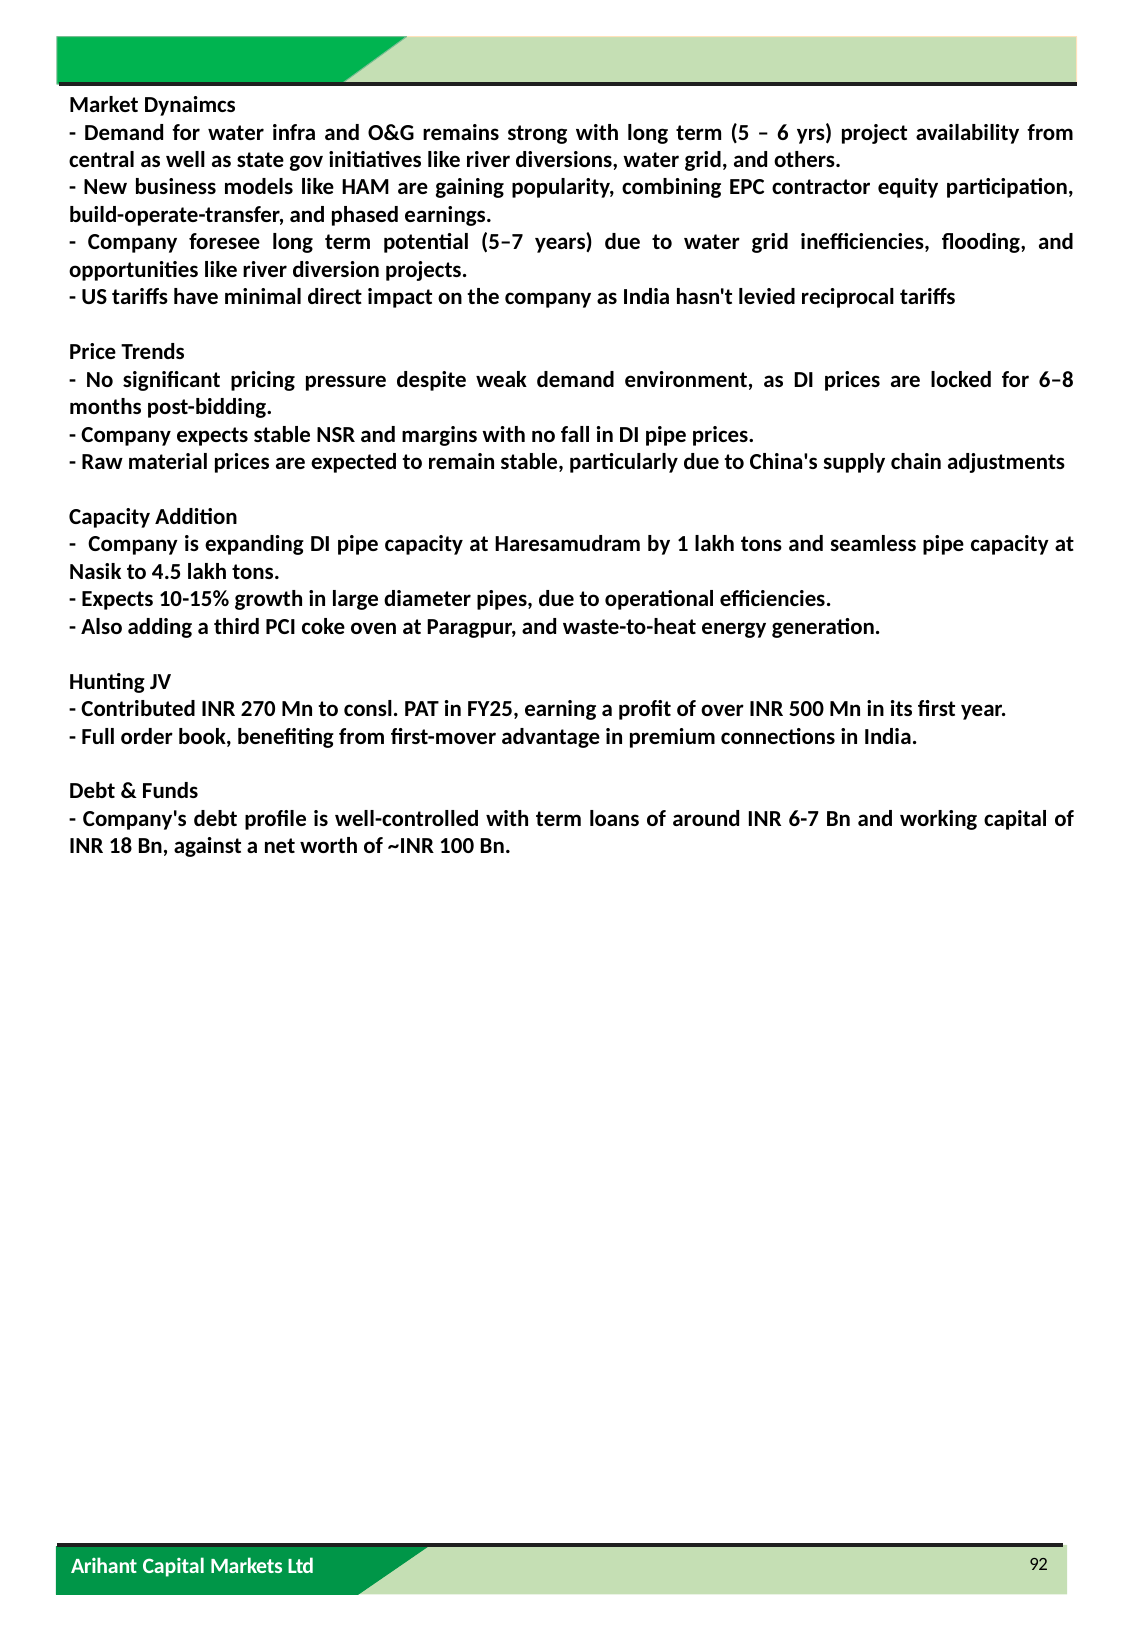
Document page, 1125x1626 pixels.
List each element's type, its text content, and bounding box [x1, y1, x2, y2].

text_box Arihant Capital Markets Ltd [69, 1555, 320, 1579]
slide_number 92 [1023, 1545, 1063, 1625]
text_box Market Dynaimcs - Demand for water infra and O&G remains strong with long term (5 – 6 yrs) project availability from central as well as state gov initiatives like river diversions, water grid, and others. - New business models like HAM are gaining popularity, combining EPC contractor equity participation, build-operate-transfer, and phased earnings. - Company foresee long term potential (5–7 years) due to water grid inefficiencies, flooding, and opportunities like river diversion projects. - US tariffs have minimal direct impact on the company as India hasn't levied reciprocal tariffs Price Trends - No significant pricing pressure despite weak demand environment, as DI prices are locked for 6–8 months post-bidding. - Company expects stable NSR and margins with no fall in DI pipe prices. - Raw material prices are expected to remain stable, particularly due to China's supply chain adjustments Capacity Addition - Company is expanding DI pipe capacity at Haresamudram by 1 lakh tons and seamless pipe capacity at Nasik to 4.5 lakh tons. - Expects 10-15% growth in large diameter pipes, due to operational efficiencies. - Also adding a third PCI coke oven at Paragpur, and waste-to-heat energy generation. Hunting JV - Contributed INR 270 Mn to consl. PAT in FY25, earning a profit of over INR 500 Mn in its first year. - Full order book, benefiting from first-mover advantage in premium connections in India. Debt & Funds - Company's debt profile is well-controlled with term loans of around INR 6-7 Bn and working capital of INR 18 Bn, against a net worth of ~INR 100 Bn. [69, 87, 1076, 859]
